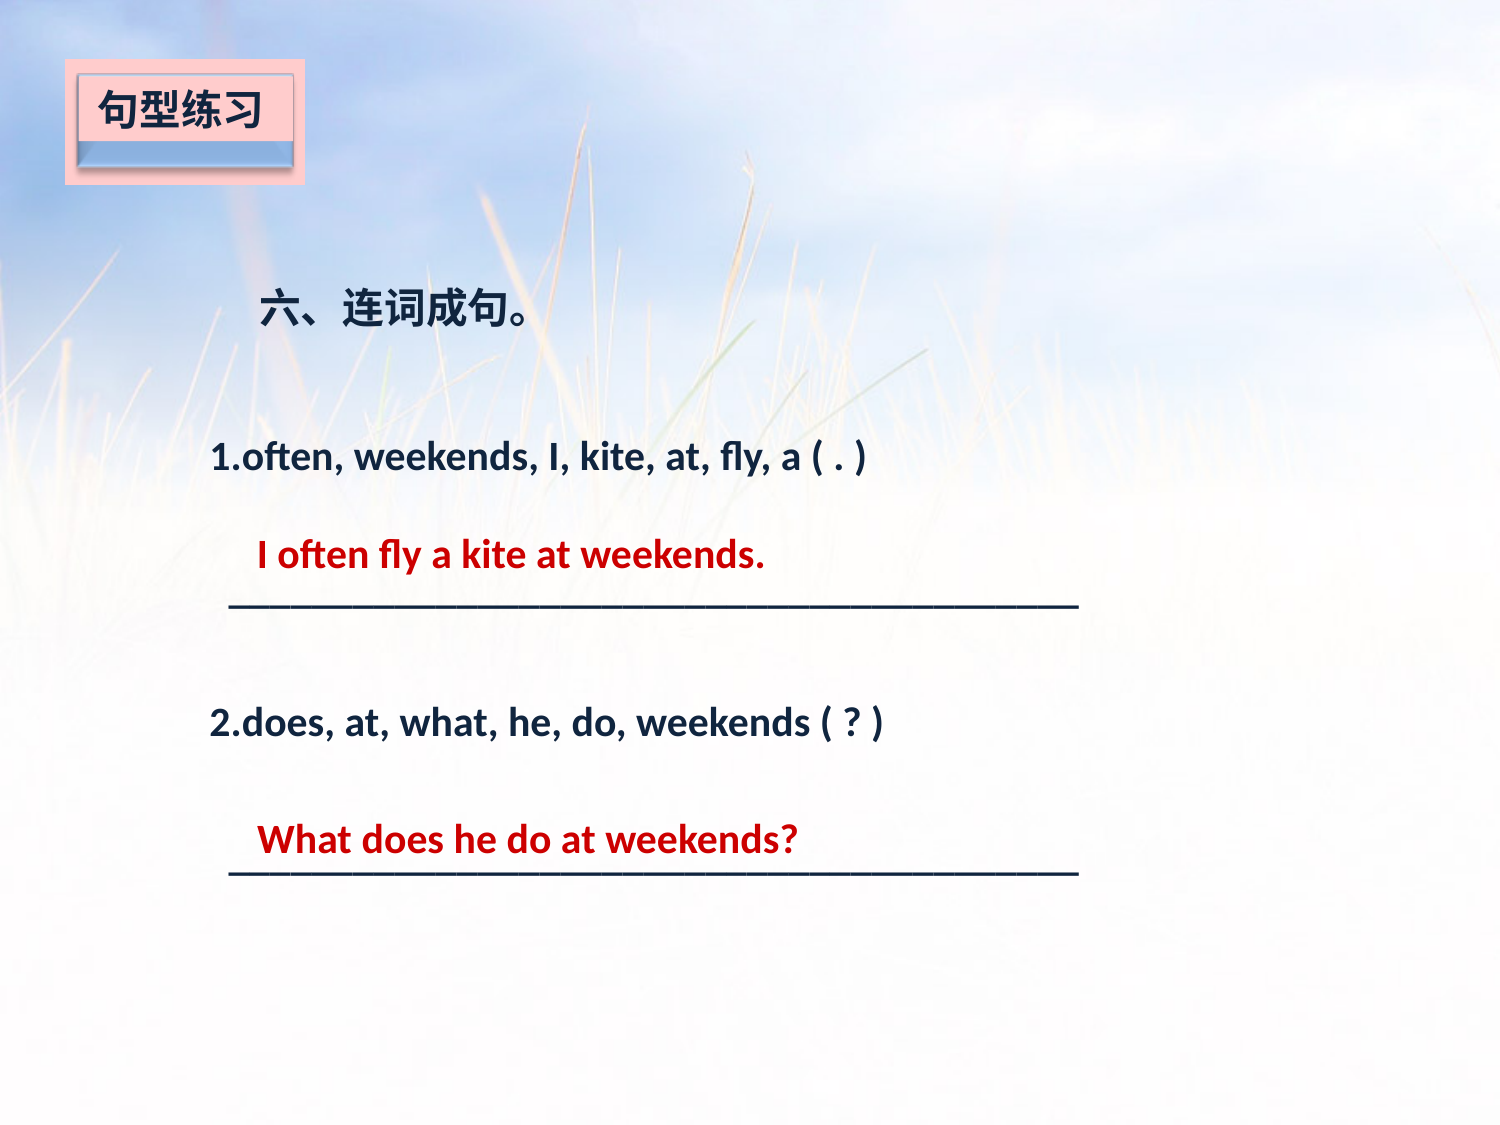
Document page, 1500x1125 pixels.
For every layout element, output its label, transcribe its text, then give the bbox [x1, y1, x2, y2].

text_box What does he do at weekends? [242, 804, 904, 870]
text_box I often fly a kite at weekends. [242, 519, 904, 584]
picture [0, 0, 1500, 1125]
text_box 1.often, weekends, I, kite, at, fly, a ( . ) _________________________________________ 2.does, at, what, he, do, weekends ( ? ) _________________________________________ [194, 420, 1341, 886]
text_box 六、连词成句。 [244, 274, 567, 339]
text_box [64, 58, 306, 186]
